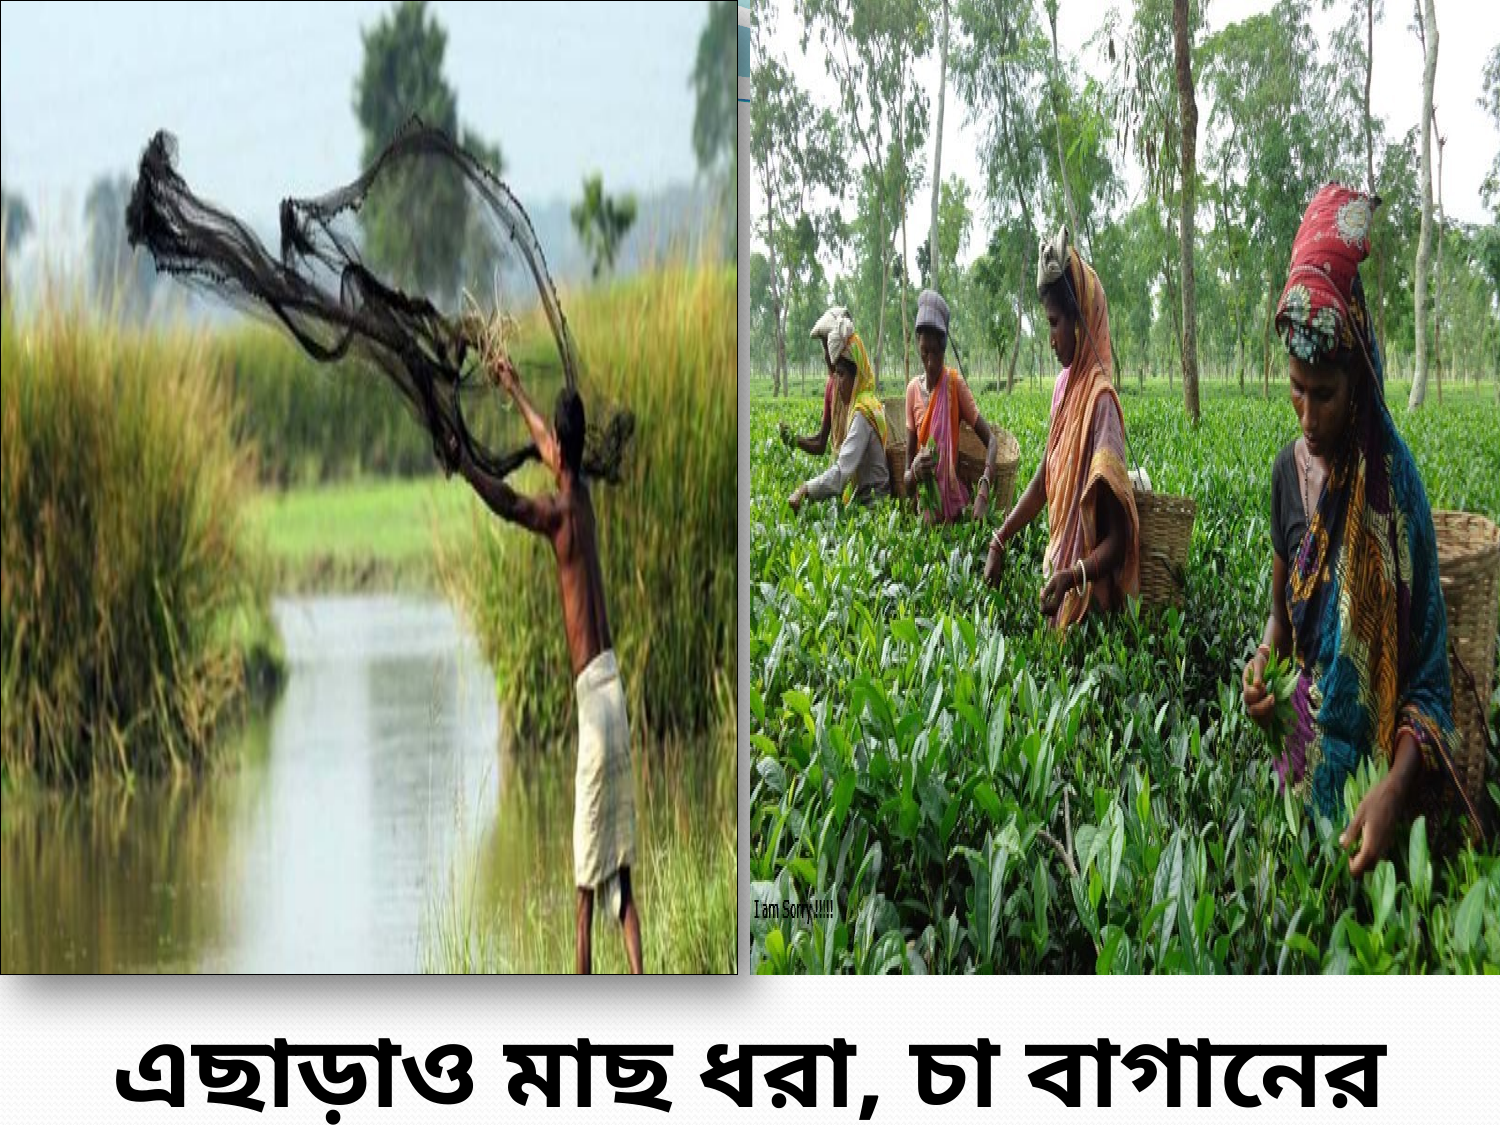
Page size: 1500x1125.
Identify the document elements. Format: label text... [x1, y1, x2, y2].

text_box এছাড়াও মাছ ধরা, চা বাগানের কাজ [0, 999, 1500, 1125]
picture [0, 0, 738, 976]
picture [749, 0, 1500, 976]
